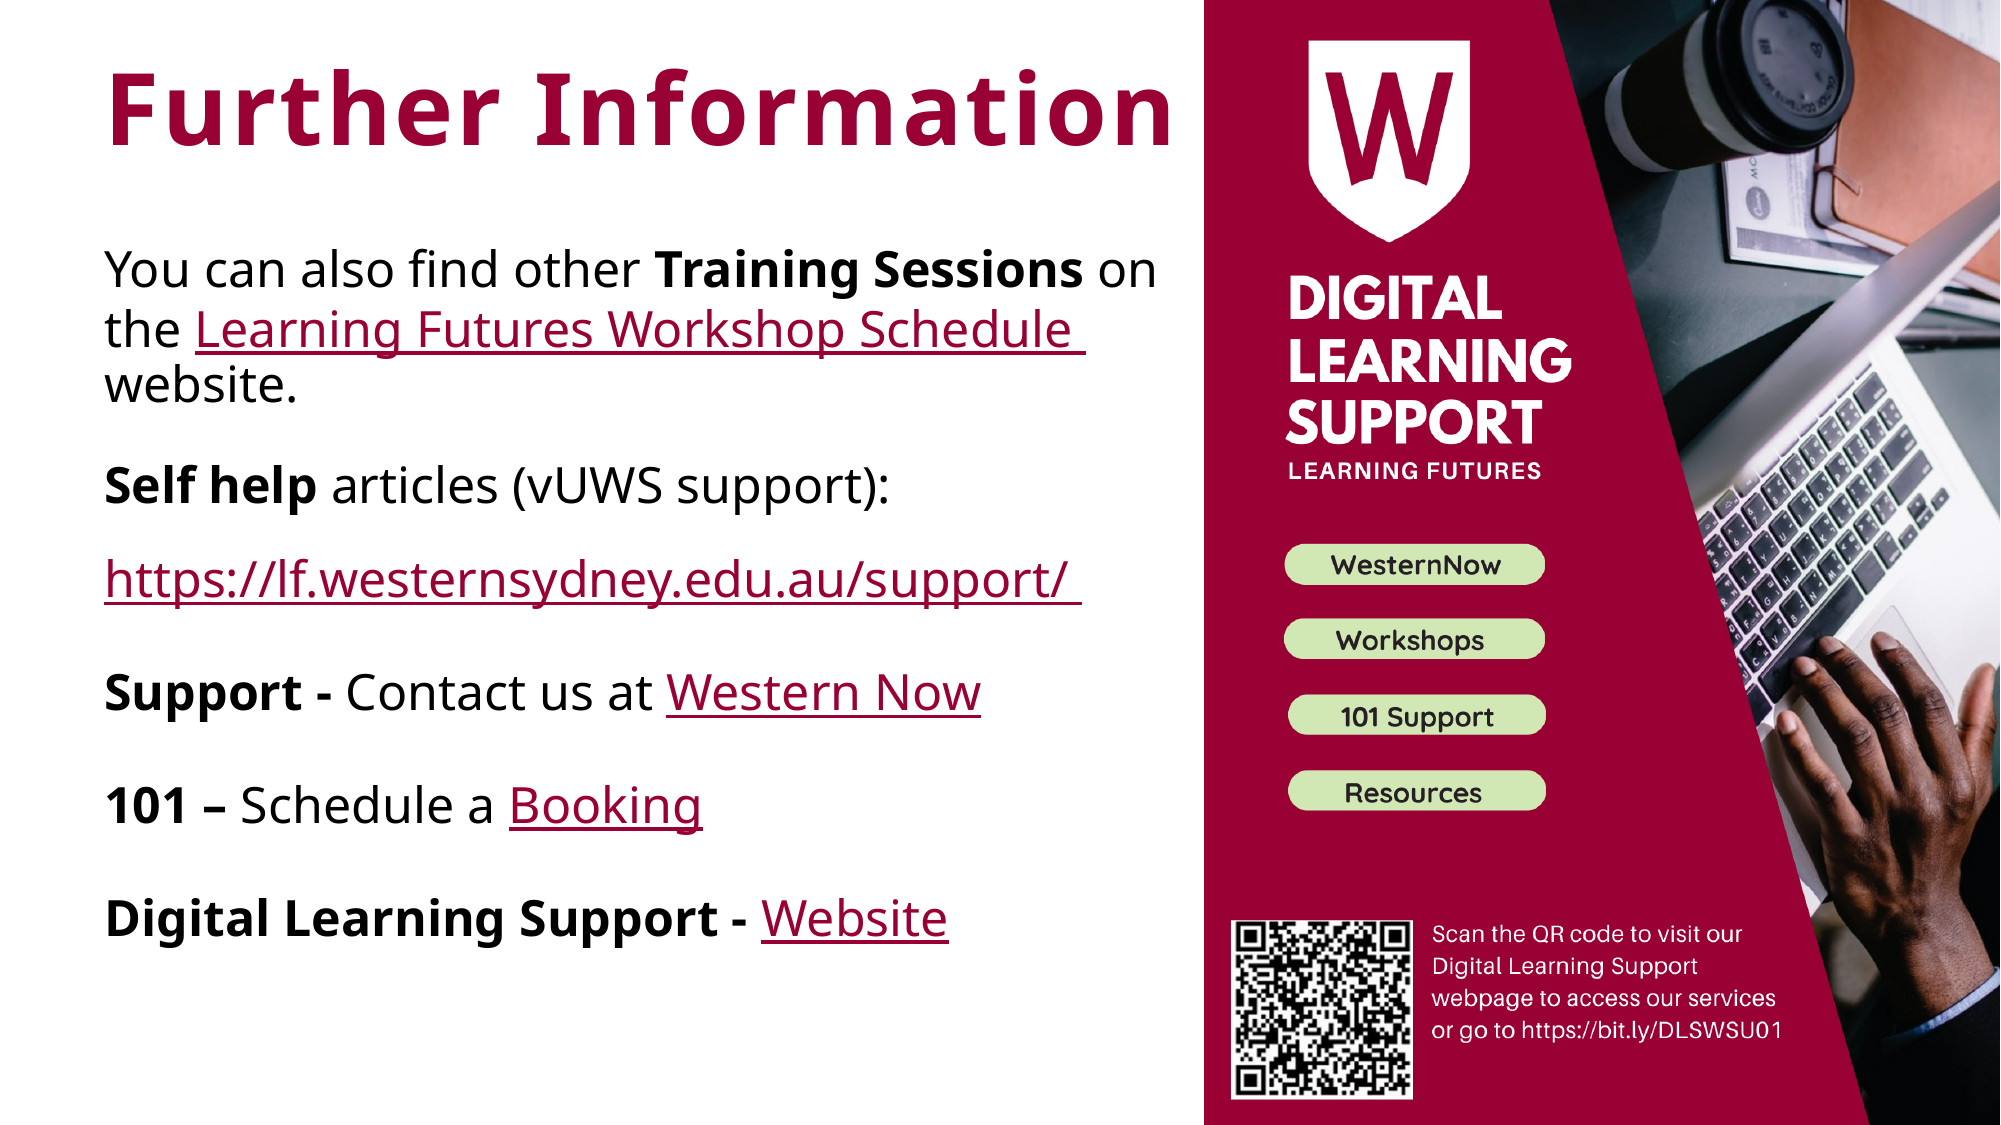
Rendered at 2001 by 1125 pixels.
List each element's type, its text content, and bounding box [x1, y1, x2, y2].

title Further Information [89, 52, 1204, 185]
list You can also find other Training Sessions on the Learning Futures Workshop Schedule website. Self help articles (vUWS support): https://lf.westernsydney.edu.au/support/ Support - Contact us at Western Now 101 – Schedule a Booking Digital Learning Support - Website [89, 236, 1178, 960]
picture [1204, 0, 2000, 1125]
